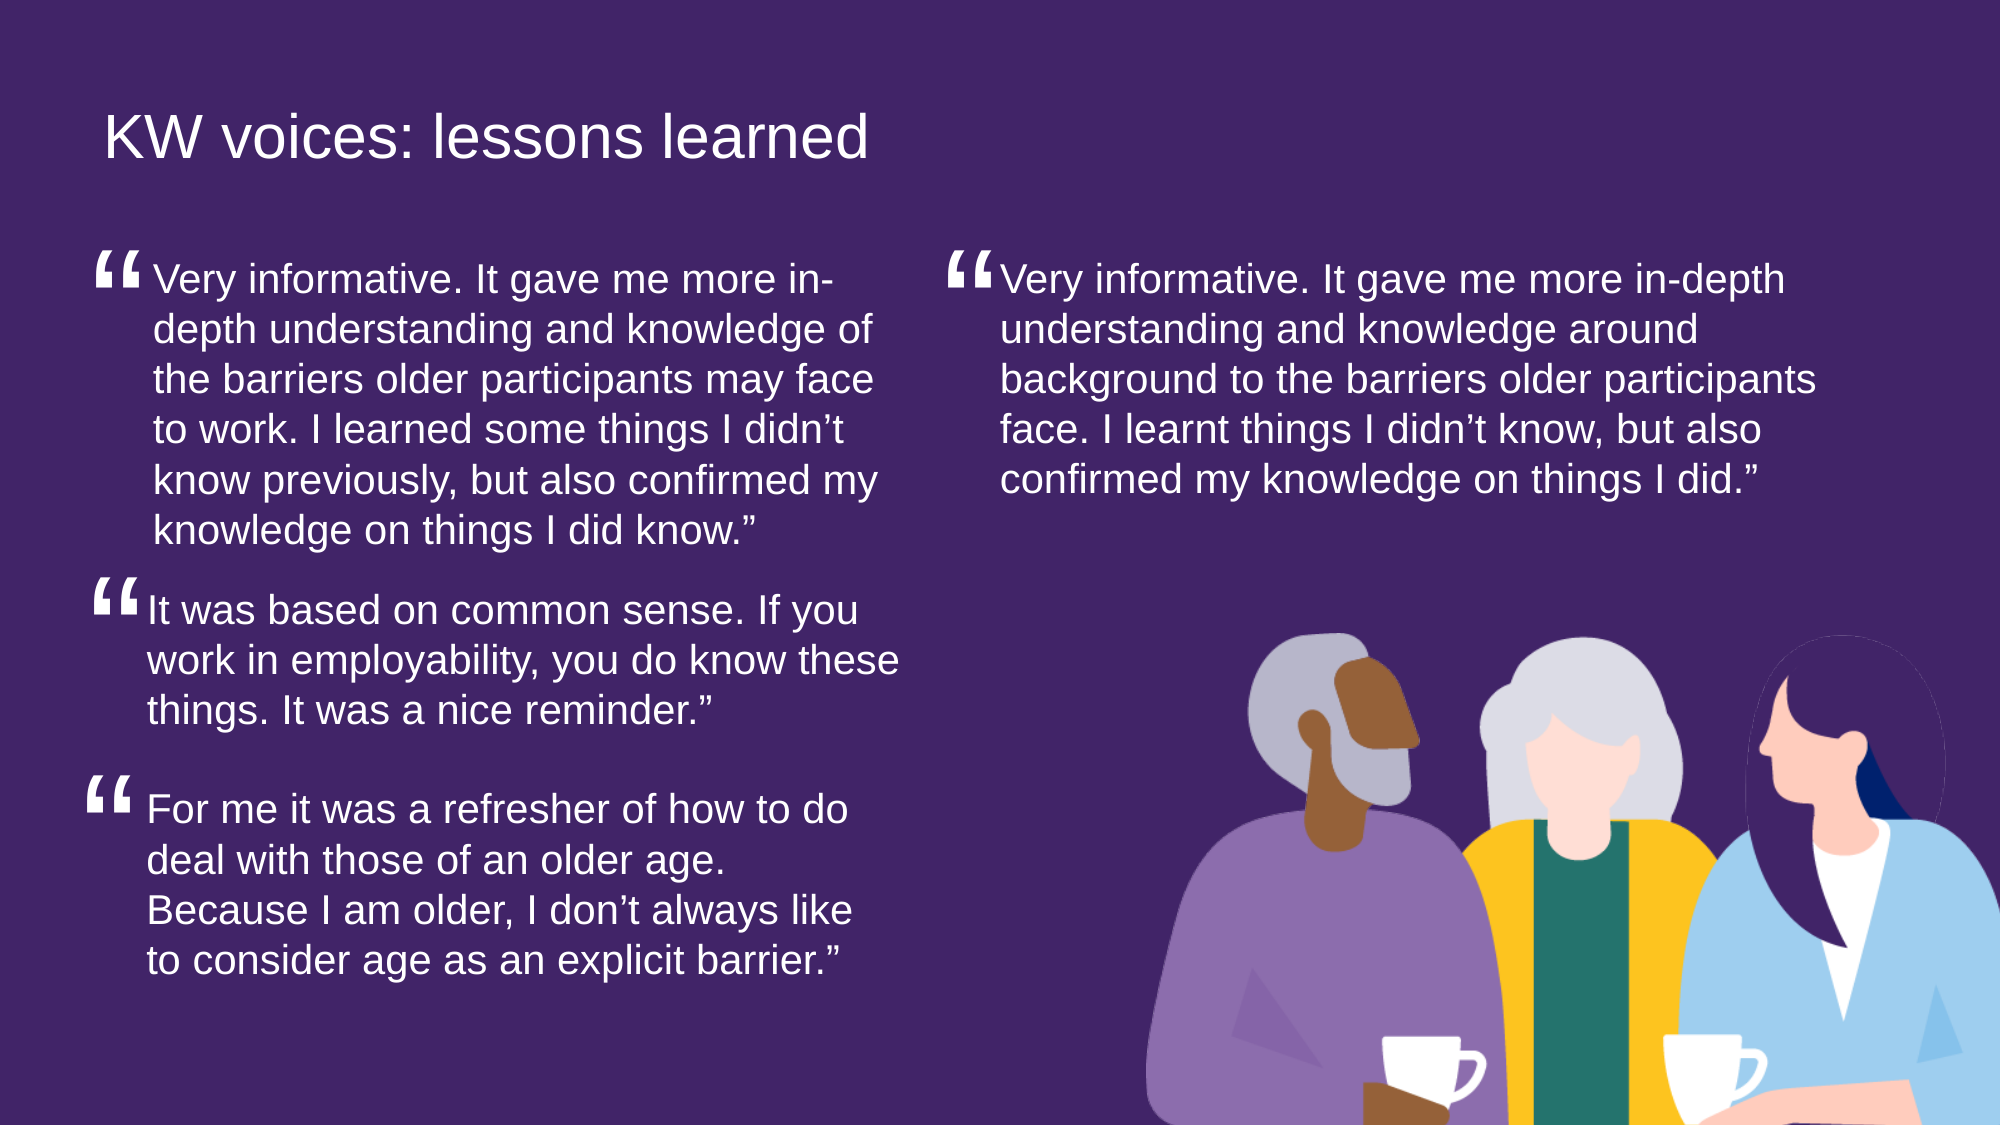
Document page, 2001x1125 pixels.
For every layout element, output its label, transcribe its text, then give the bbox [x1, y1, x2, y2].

text_box “ [73, 518, 134, 734]
text_box “ [66, 716, 127, 932]
list For me it was a refresher of how to do deal with those of an older age. Because I am older, I don’t always like to consider age as an explicit barrier.” [146, 861, 885, 1060]
text_box It was based on common sense. If you work in employability, you do know these things. It was a nice reminder.” [146, 582, 928, 861]
text_box KW voices: lessons learned [88, 88, 1912, 259]
text_box Very informative. It gave me more in-depth understanding and knowledge of the barriers older participants may face to work. I learned some things I didn’t know previously, but also confirmed my knowledge on things I did know.” [152, 259, 891, 563]
text_box “ [927, 190, 988, 406]
picture [1146, 633, 2000, 1125]
text_box Very informative. It gave me more in-depth understanding and knowledge around background to the barriers older participants face. I learnt things I didn’t know, but also confirmed my knowledge on things I did.” [999, 251, 1854, 634]
text_box “ [76, 190, 137, 406]
